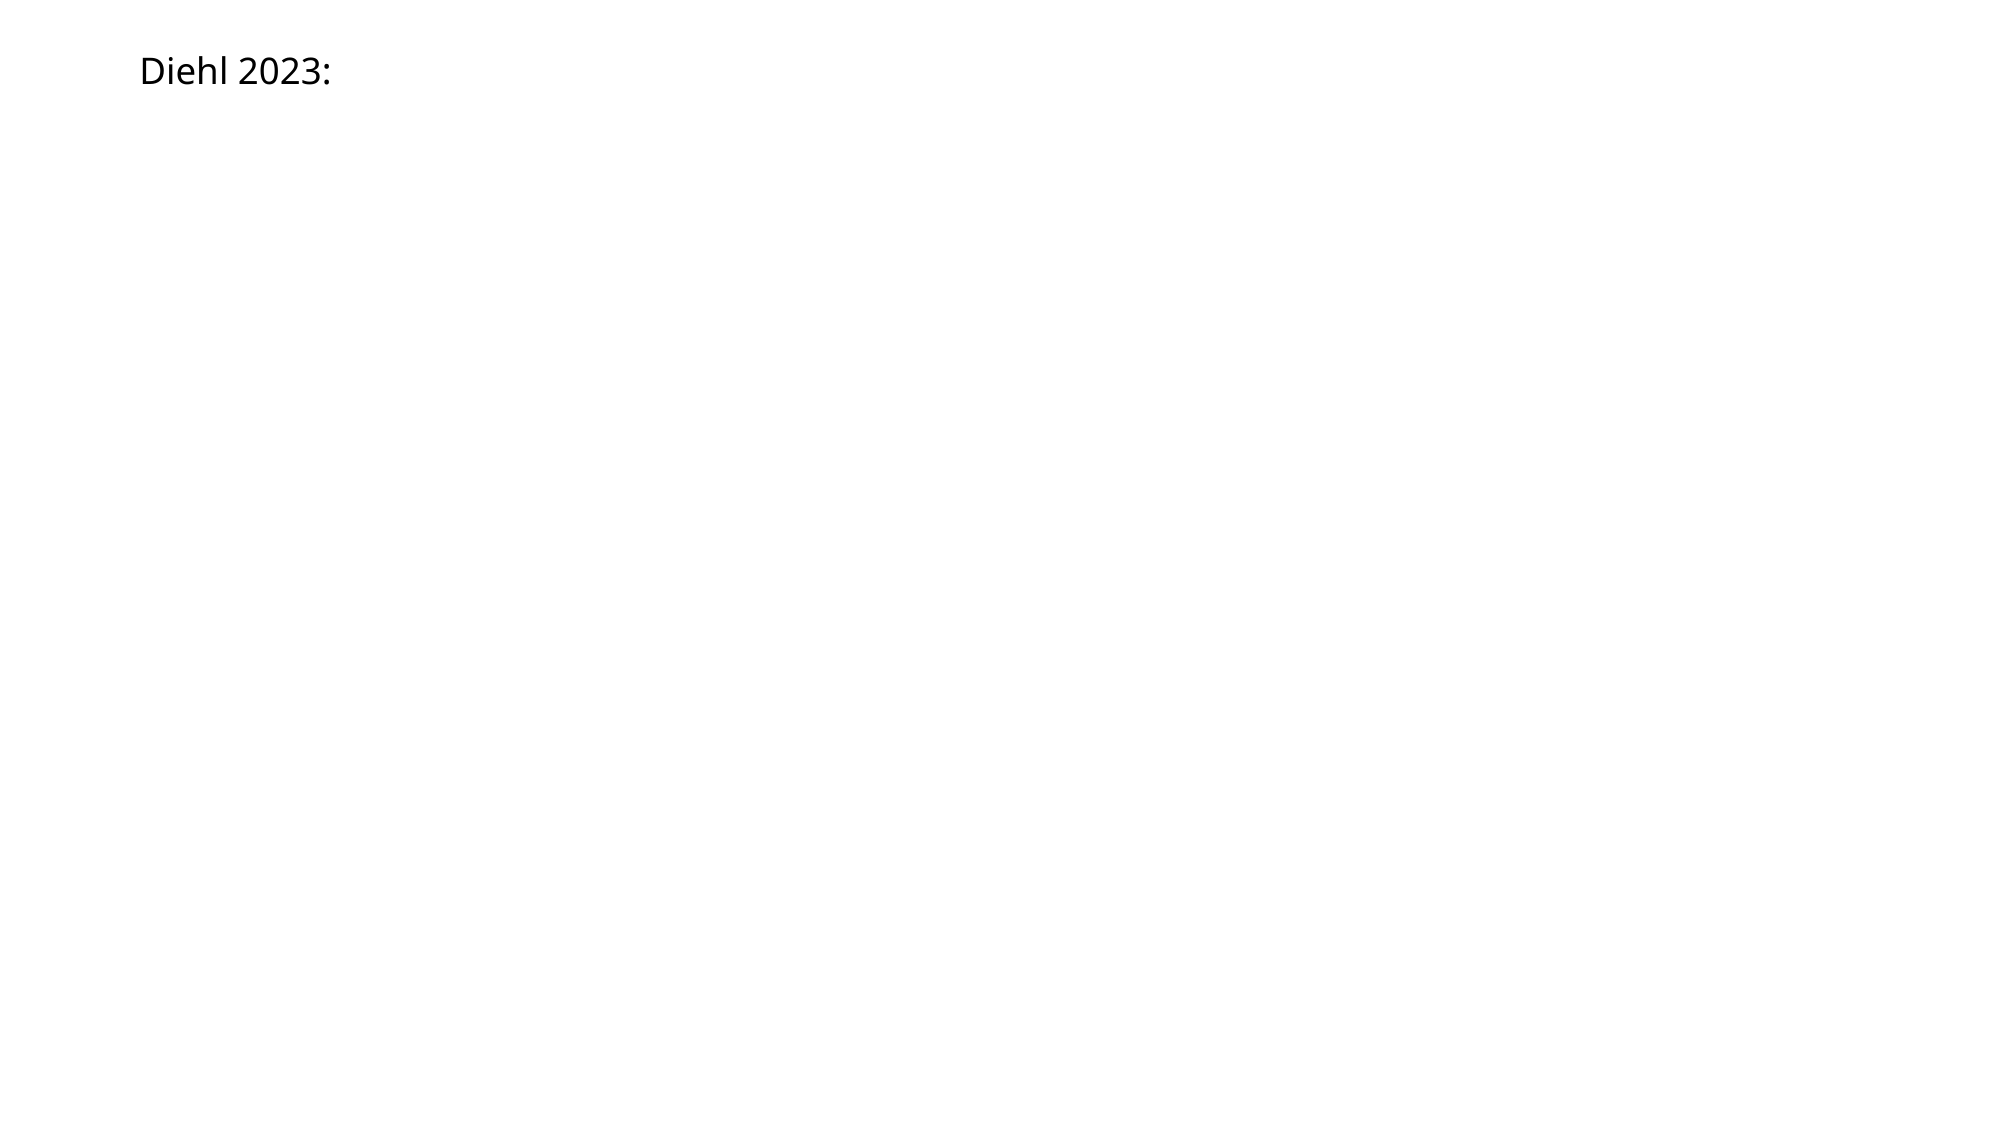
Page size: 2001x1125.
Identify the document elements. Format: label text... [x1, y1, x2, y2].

title Diehl 2023: [124, 45, 1900, 100]
